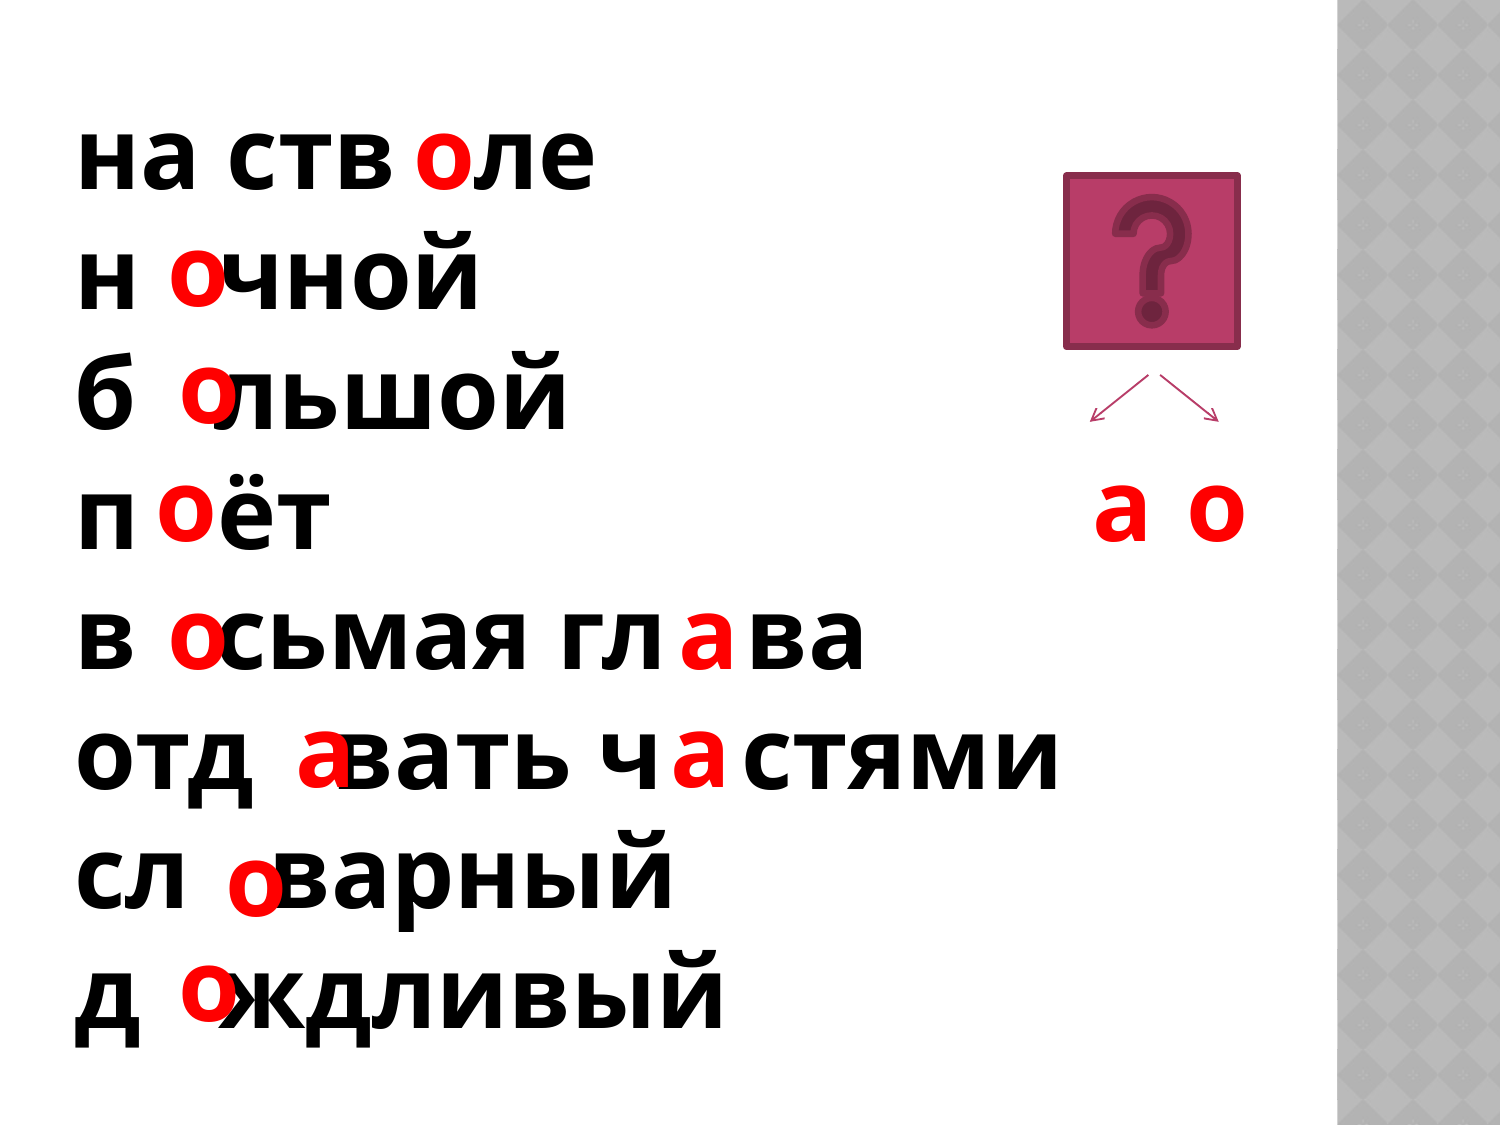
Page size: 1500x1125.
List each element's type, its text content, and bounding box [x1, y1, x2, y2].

text_box о [163, 316, 252, 452]
text_box о [140, 433, 241, 569]
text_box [1089, 374, 1149, 423]
text_box на ств ле н чной б льшой п ёт в сьмая гл ва отд вать ч стями сл варный д ждливый [59, 82, 1080, 1125]
text_box о [210, 808, 299, 944]
text_box о [152, 562, 241, 698]
text_box а [1337, 0, 1500, 1125]
text_box а [281, 679, 366, 815]
text_box о [398, 82, 487, 217]
text_box о [1171, 433, 1307, 569]
text_box а [656, 679, 741, 815]
text_box о [164, 914, 276, 1049]
text_box о [152, 199, 252, 334]
text_box а [1078, 433, 1163, 569]
text_box а [663, 562, 727, 679]
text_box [1159, 374, 1220, 423]
text_box [1063, 172, 1241, 350]
